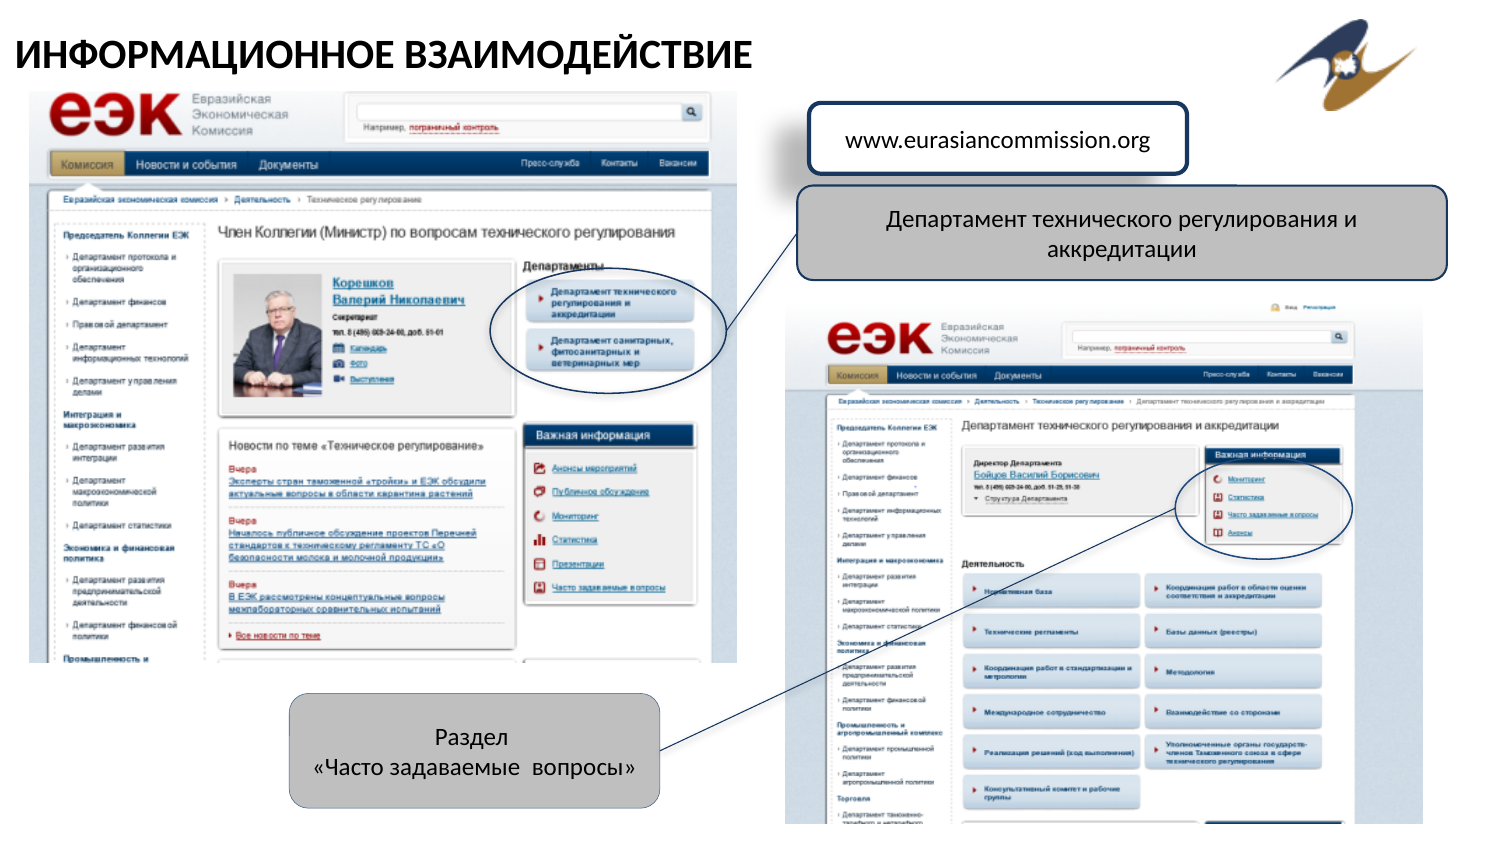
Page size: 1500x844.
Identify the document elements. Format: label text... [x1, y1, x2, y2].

text_box ИНФОРМАЦИОННОЕ ВЗАИМОДЕЙСТВИЕ [0, 0, 998, 99]
picture [29, 90, 737, 663]
text_box Раздел «Часто задаваемые вопросы» [287, 691, 662, 811]
text_box www.eurasiancommission.org [806, 100, 1190, 176]
picture [785, 303, 1423, 824]
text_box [726, 232, 798, 332]
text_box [659, 507, 1176, 752]
text_box Департамент технического регулирования и аккредитации [795, 183, 1450, 283]
picture [1274, 19, 1417, 112]
